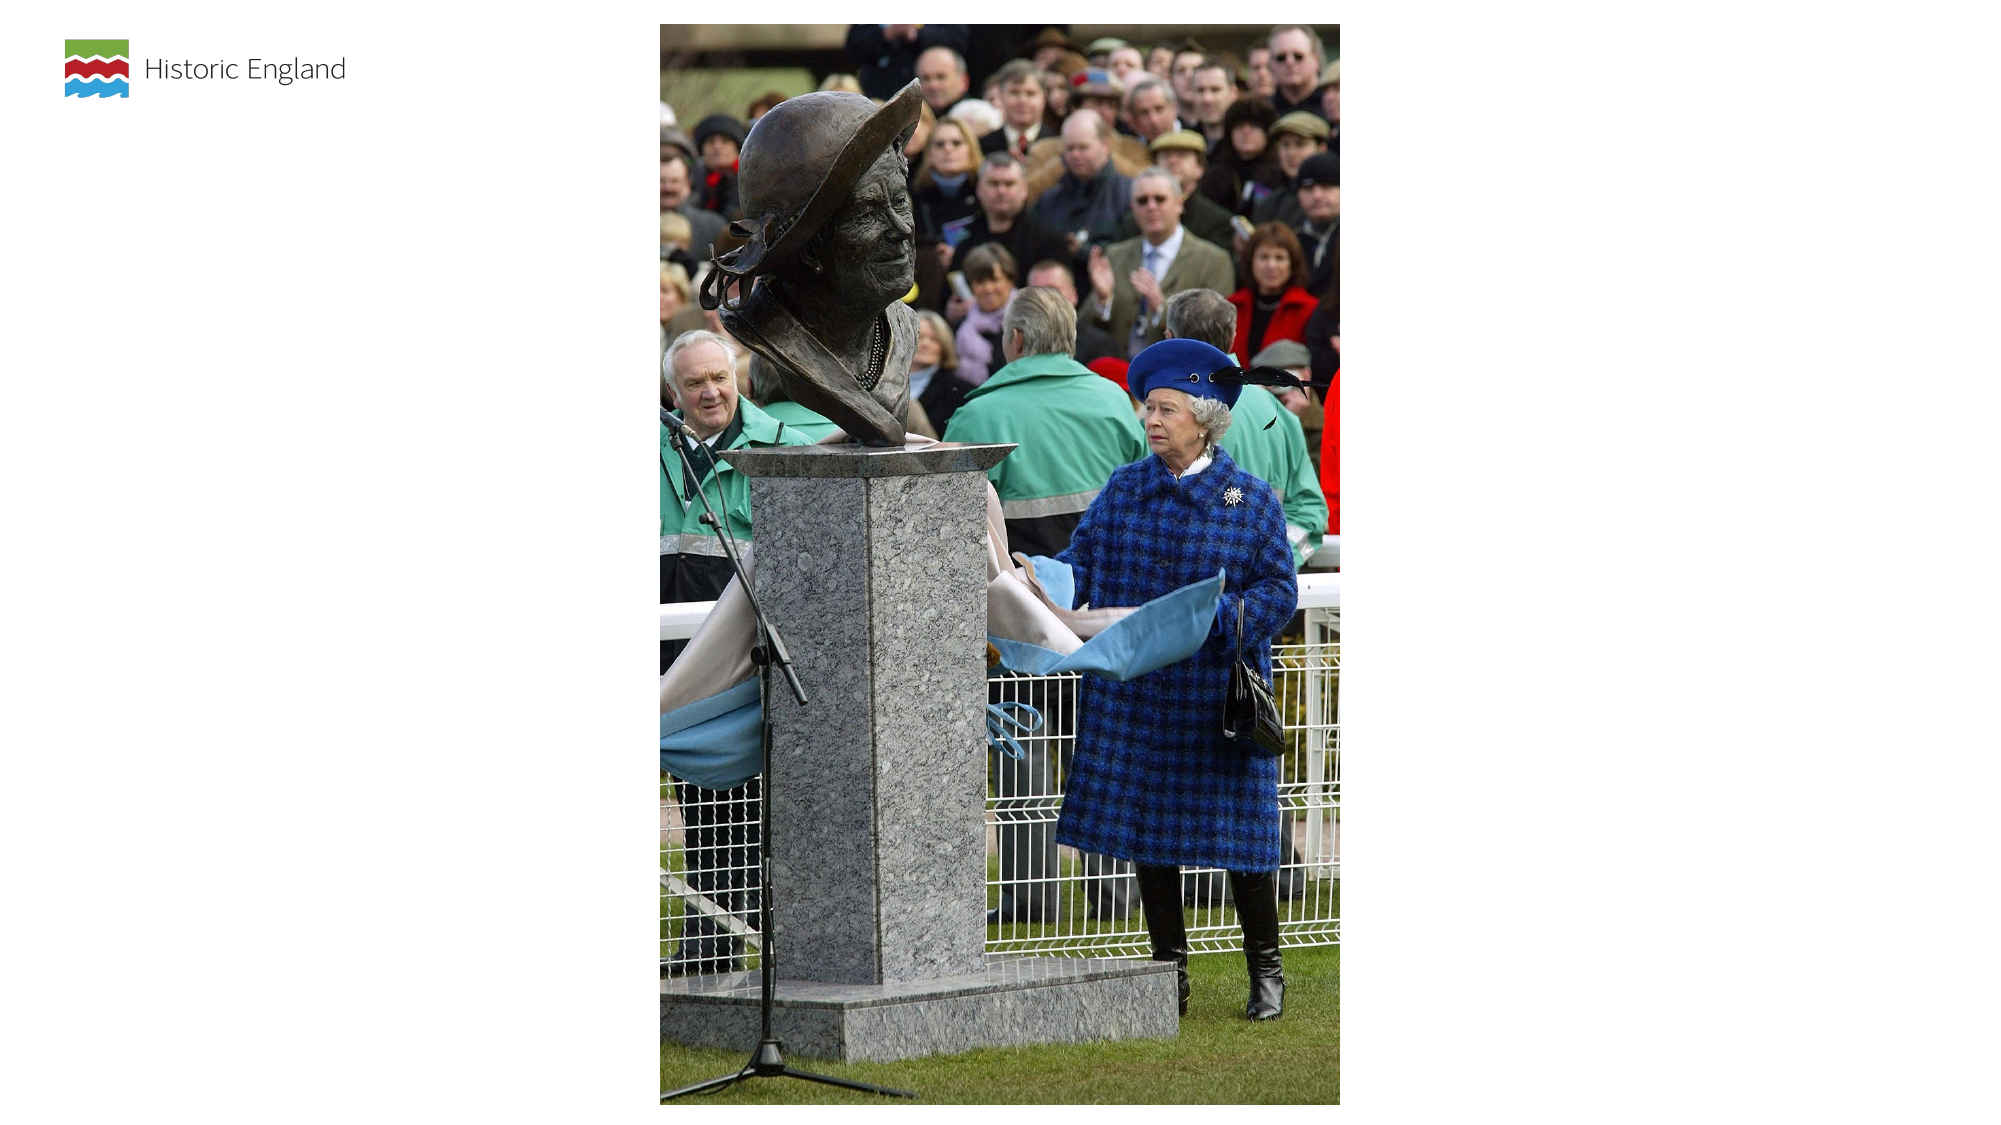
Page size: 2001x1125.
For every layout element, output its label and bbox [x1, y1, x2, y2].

picture [660, 24, 1340, 1105]
